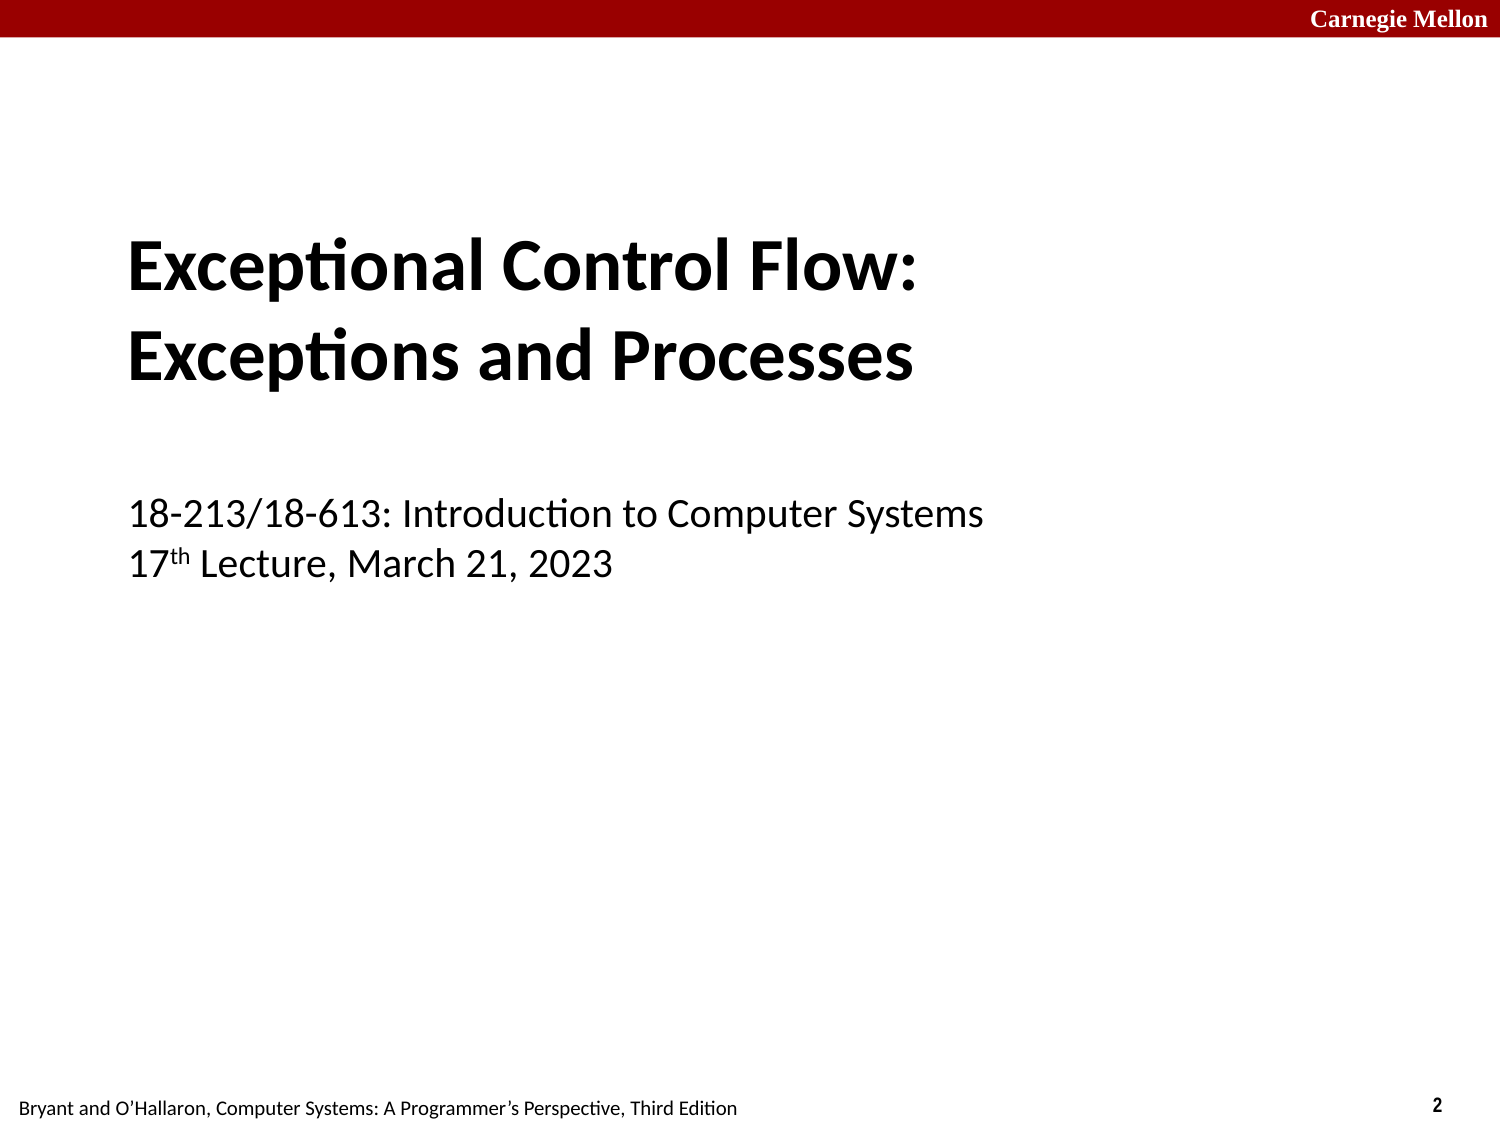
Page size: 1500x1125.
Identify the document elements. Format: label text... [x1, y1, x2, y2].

title Exceptional Control Flow: Exceptions and Processes 18-213/18-613: Introduction to Computer Systems 17th Lecture, March 21, 2023 [112, 279, 1438, 522]
